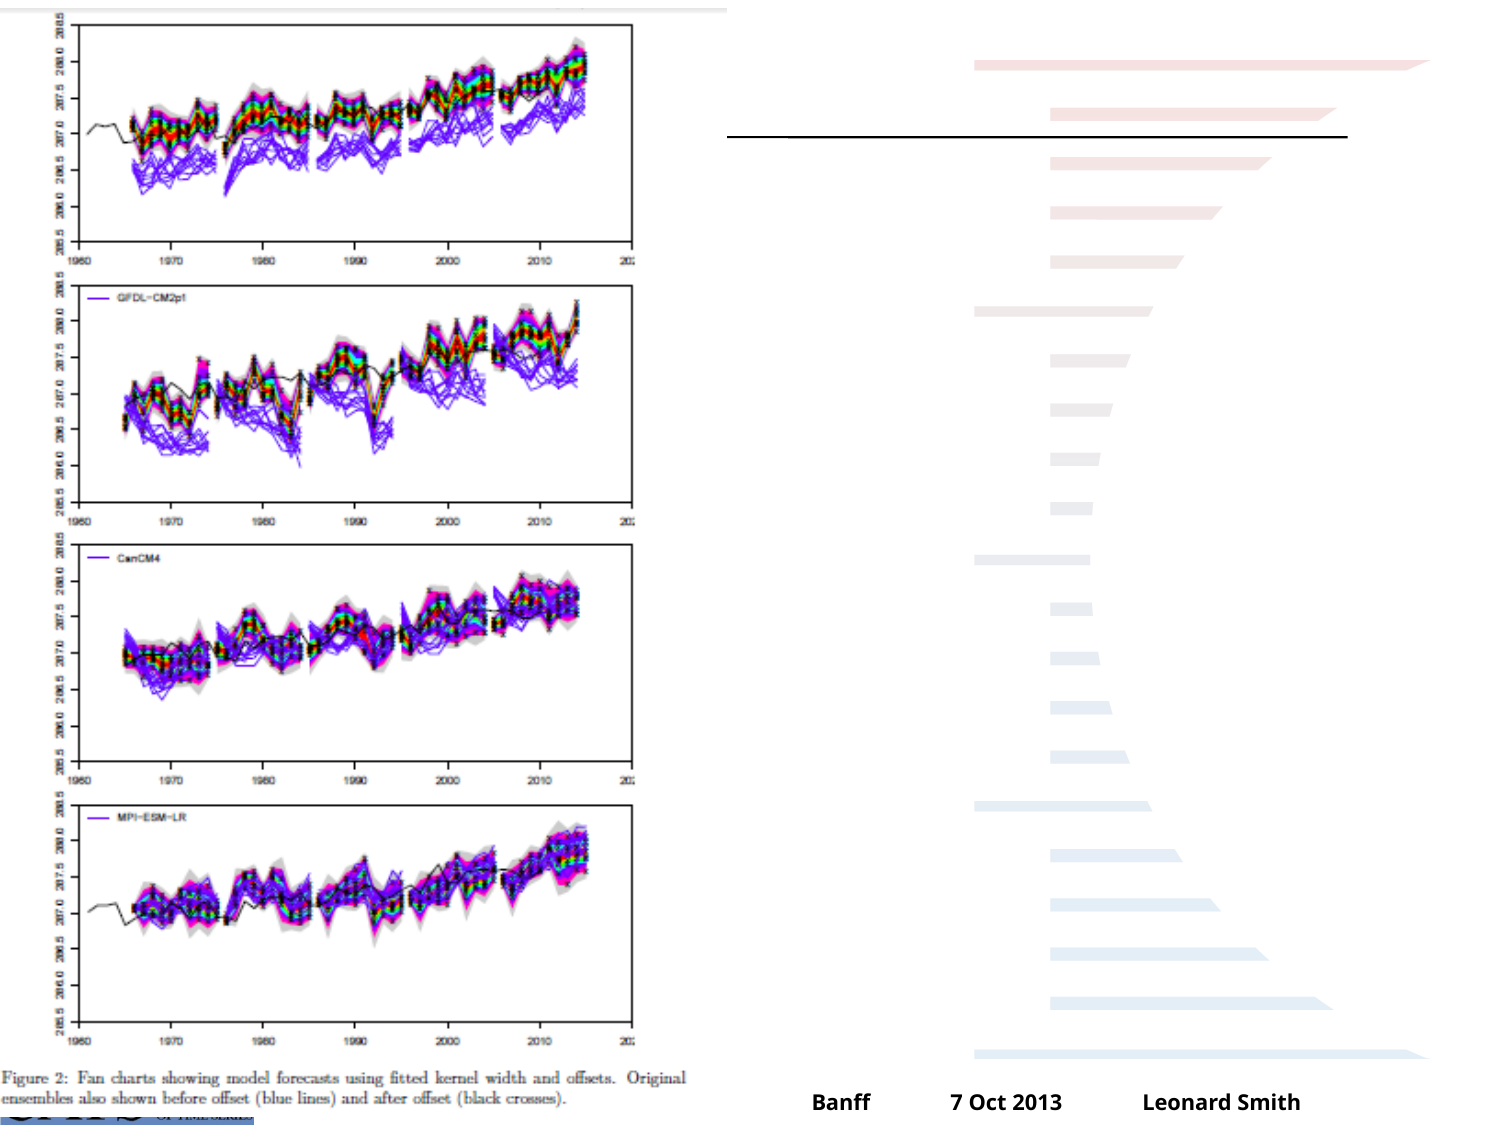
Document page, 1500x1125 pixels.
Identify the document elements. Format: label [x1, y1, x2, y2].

picture [974, 60, 1493, 1059]
picture [0, 7, 727, 1125]
